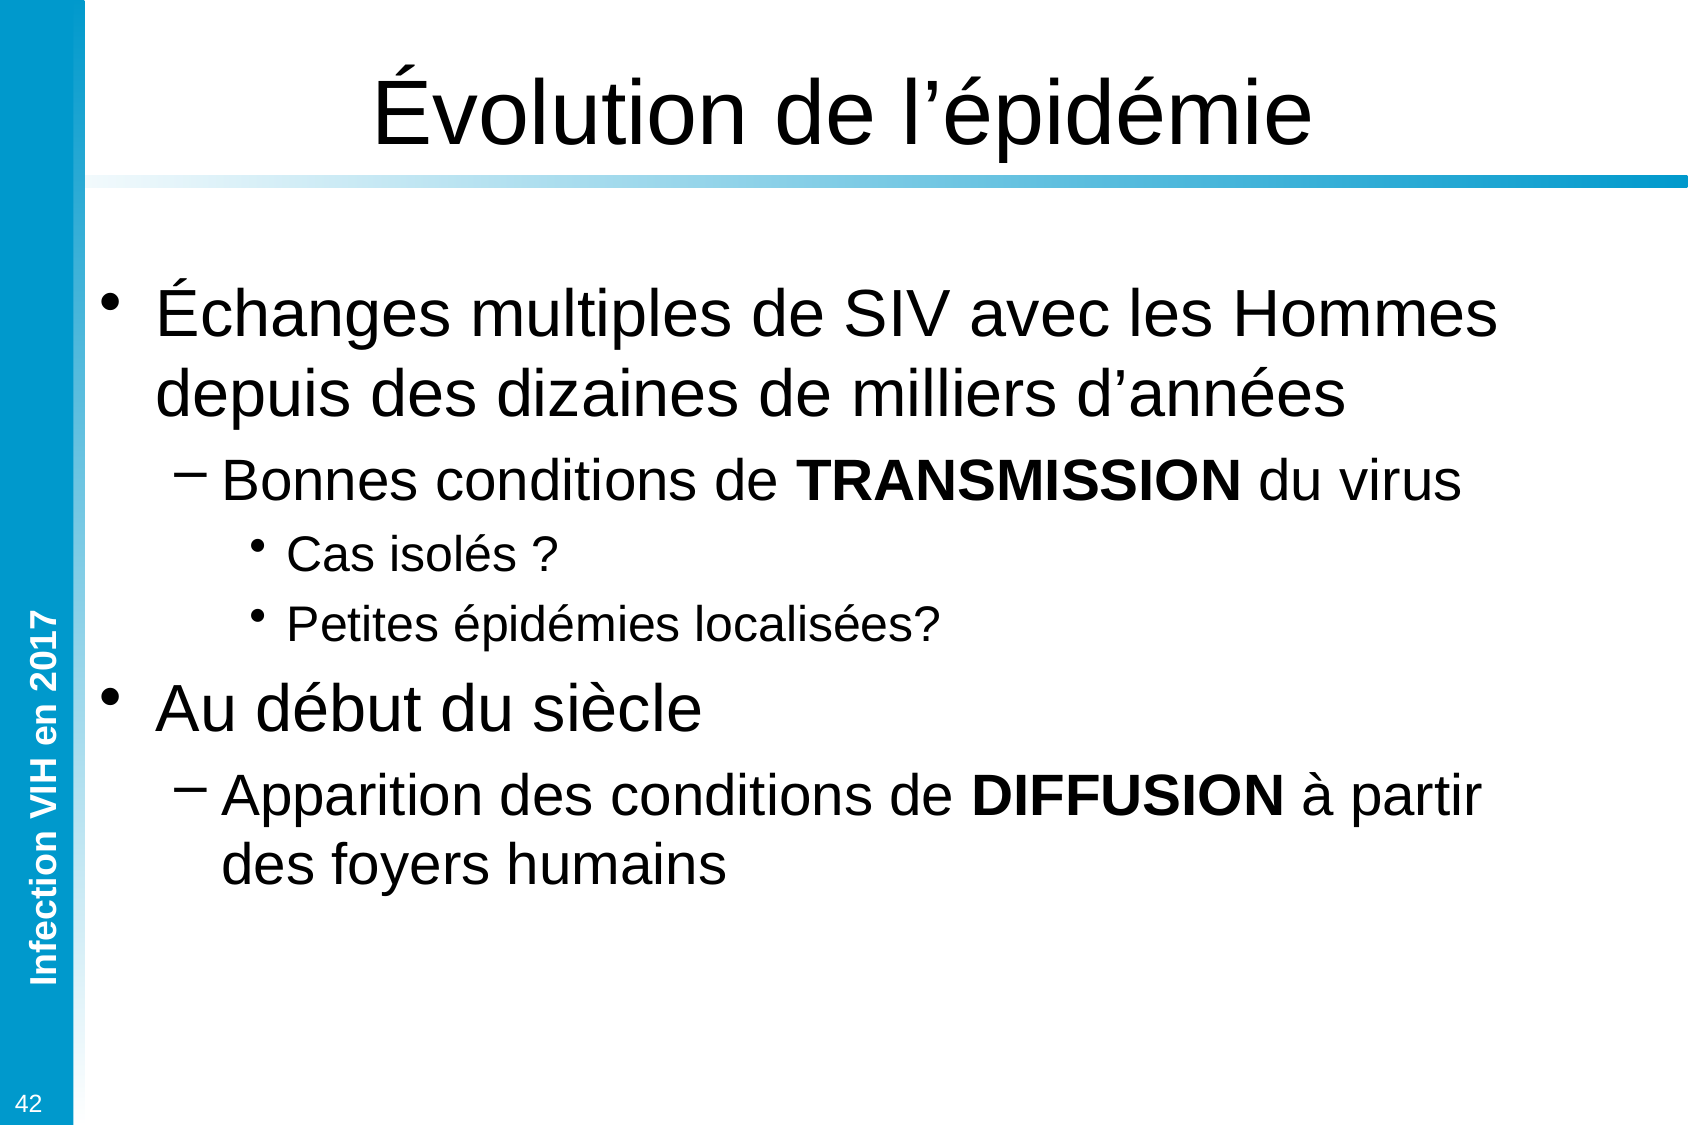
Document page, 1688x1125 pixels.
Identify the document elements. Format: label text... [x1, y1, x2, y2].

list Échanges multiples de SIV avec les Hommes depuis des dizaines de milliers d’années Bonnes conditions de TRANSMISSION du virus Cas isolés ? Petites épidémies localisées? Au début du siècle Apparition des conditions de DIFFUSION à partir des foyers humains [84, 262, 1604, 1005]
title Évolution de l’épidémie [84, 45, 1604, 233]
